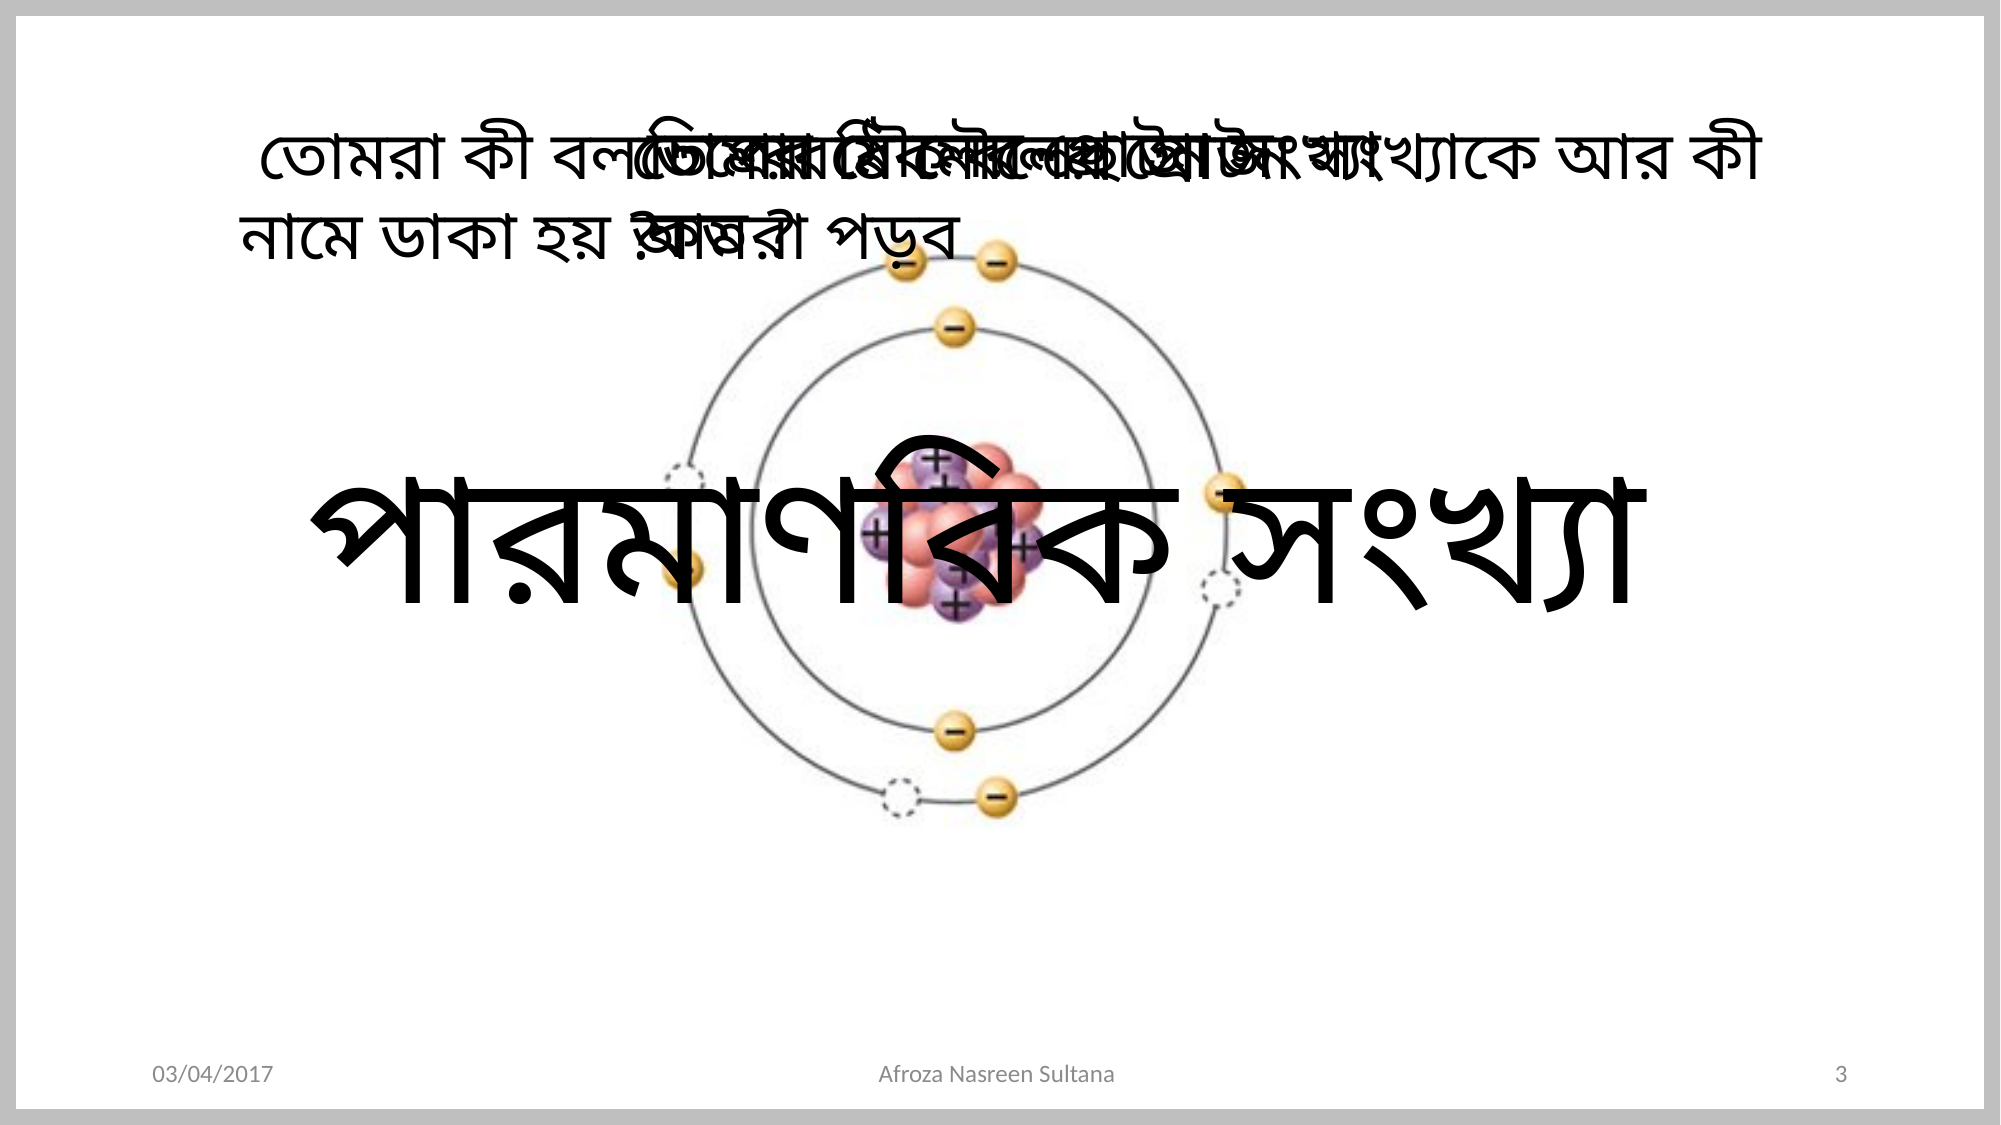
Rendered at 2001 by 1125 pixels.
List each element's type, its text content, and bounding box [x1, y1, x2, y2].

text_box পারমাণবিক সংখ্যা [1248, 412, 1756, 648]
text_box তোমরা কী বলতে পারবে মৌলের প্রোটন সংখ্যাকে আর কী নামে ডাকা হয় ? [226, 105, 617, 280]
footer Afroza Nasreen Sultana [662, 1042, 1338, 1103]
slide_number 3 [1412, 1042, 1863, 1103]
text_box পারমাণবিক সংখ্যা [291, 412, 660, 648]
picture [660, 220, 1249, 842]
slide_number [137, 1042, 588, 1103]
text_box তোমরা ঠিক বলেছ আজ আমরা পড়ব [617, 105, 1430, 280]
text_box তোমরা কী বলতে পারবে মৌলের প্রোটন সংখ্যাকে আর কী নামে ডাকা হয় ? [1430, 105, 1821, 280]
